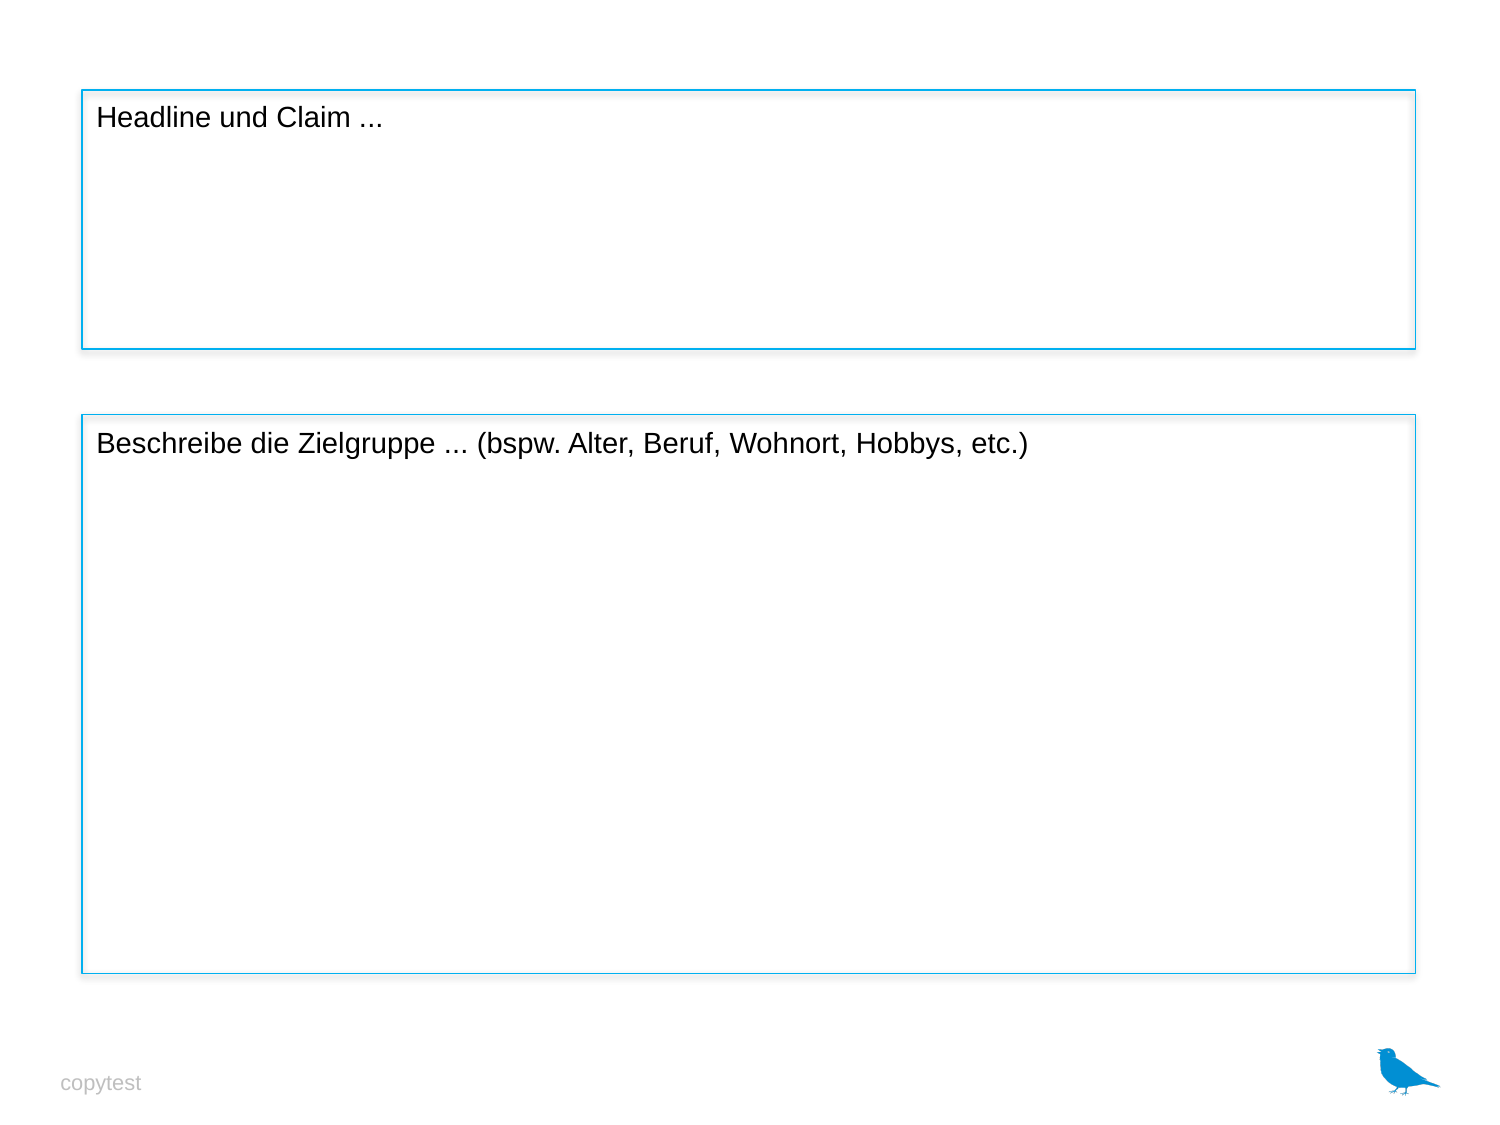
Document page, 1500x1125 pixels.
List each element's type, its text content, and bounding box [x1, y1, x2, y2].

text_box Beschreibe die Zielgruppe ... (bspw. Alter, Beruf, Wohnort, Hobbys, etc.) [81, 417, 1045, 468]
text_box Headline und Claim ... [81, 91, 400, 141]
footer copytest [45, 1060, 403, 1121]
text_box [81, 414, 1416, 974]
text_box [81, 89, 1416, 350]
